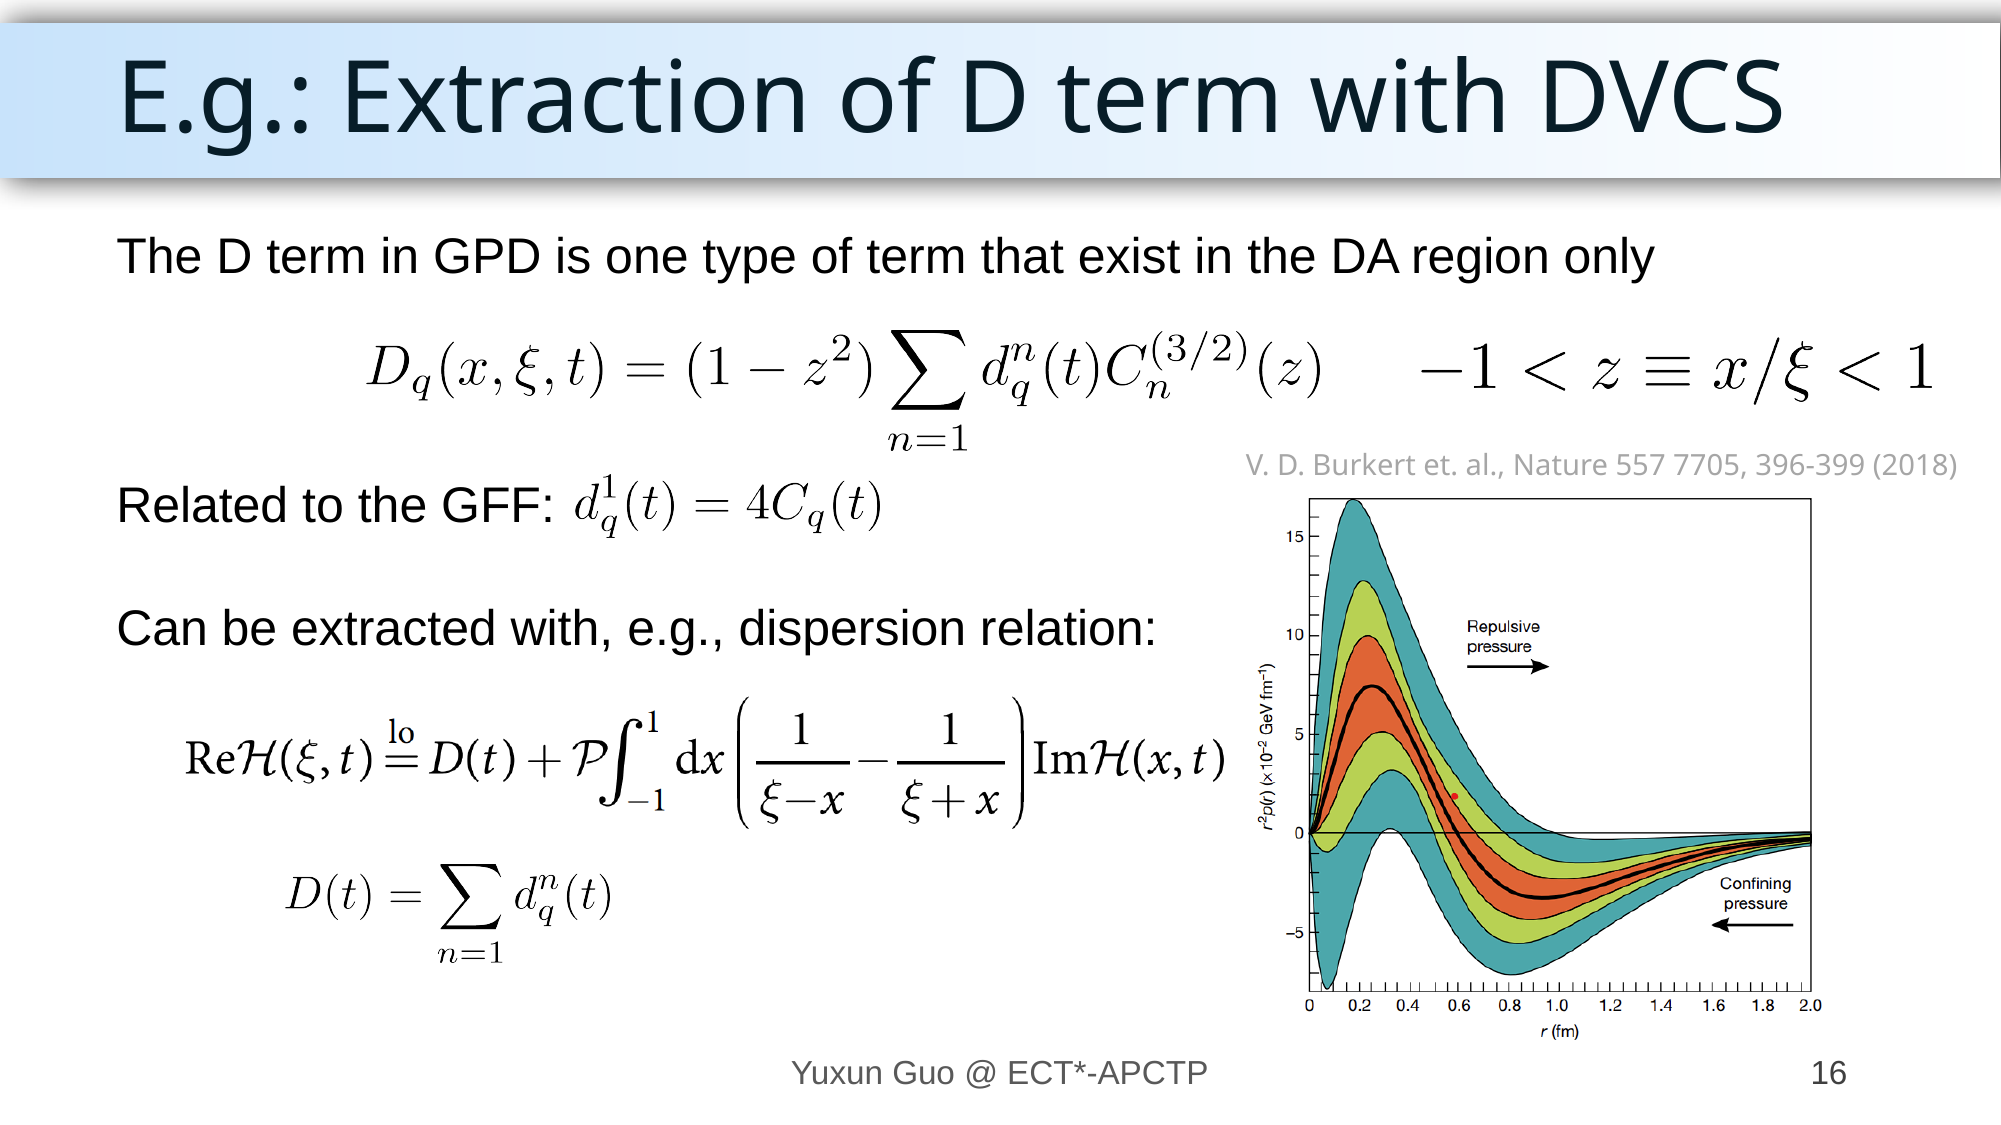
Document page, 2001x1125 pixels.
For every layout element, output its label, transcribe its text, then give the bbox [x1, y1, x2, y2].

picture [1240, 484, 1826, 1049]
picture [1421, 337, 1932, 405]
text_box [101, 464, 1208, 541]
picture [285, 864, 610, 963]
text_box The D term in GPD is one type of term that exist in the DA region only [101, 216, 1902, 291]
text_box V. D. Burkert et. al., Nature 557 7705, 396-399 (2018) [1186, 438, 1980, 489]
picture [174, 685, 1234, 844]
picture [366, 330, 1320, 451]
text_box Can be extracted with, e.g., dispersion relation: [101, 588, 1208, 664]
title E.g.: Extraction of D term with DVCS [101, 23, 1836, 178]
